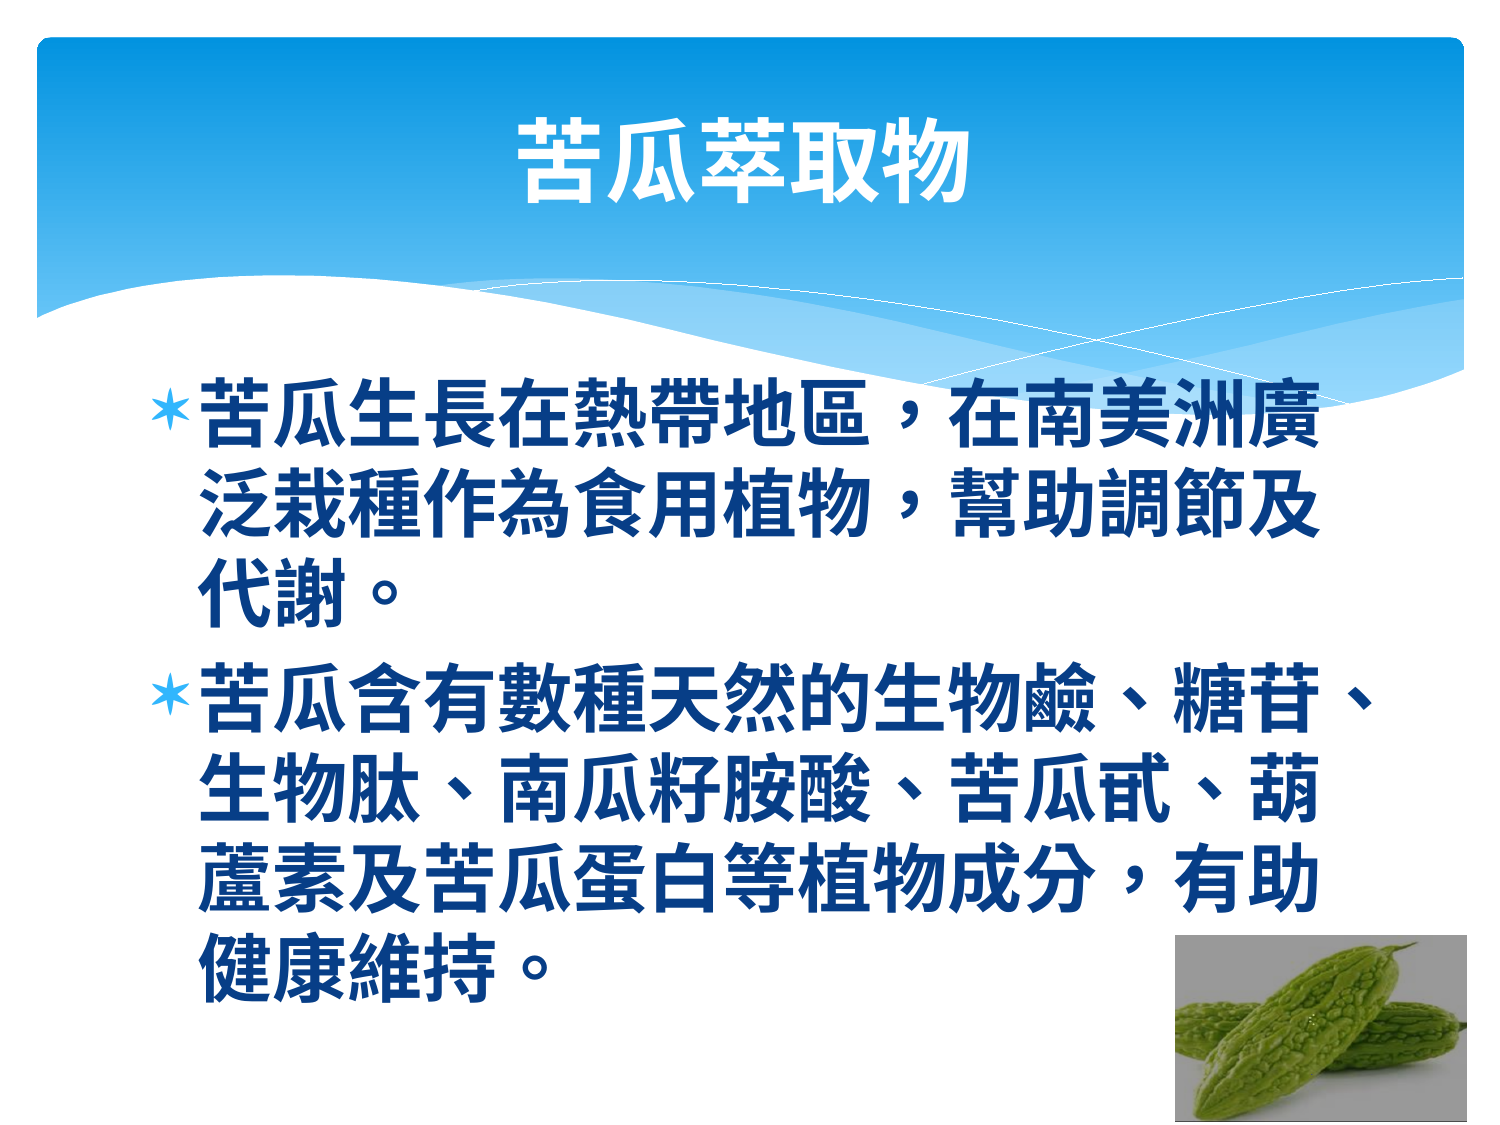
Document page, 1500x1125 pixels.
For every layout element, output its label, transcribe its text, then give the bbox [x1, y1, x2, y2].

list 苦瓜生長在熱帶地區，在南美洲廣泛栽種作為食用植物，幫助調節及代謝。 苦瓜含有數種天然的生物鹼、糖苷、生物肽、南瓜籽胺酸、苦瓜甙、葫蘆素及苦瓜蛋白等植物成分，有助健康維持。 [87, 358, 1352, 925]
title 苦瓜萃取物 [75, 55, 1425, 261]
picture [1174, 935, 1468, 1123]
